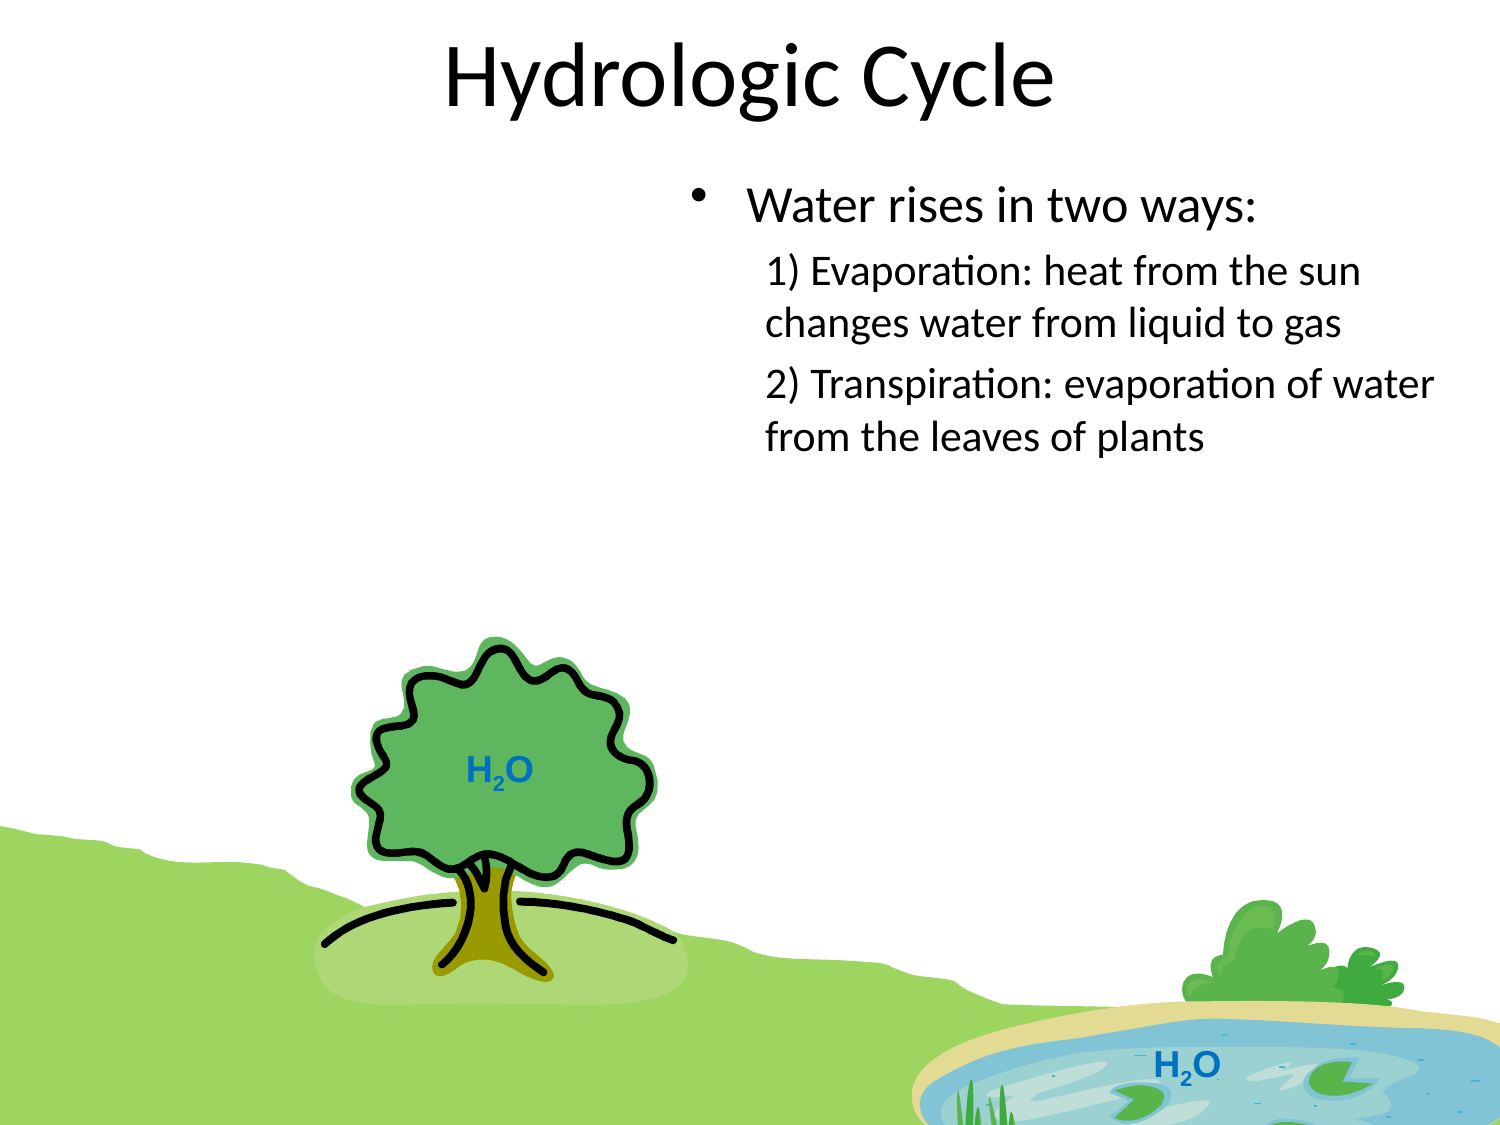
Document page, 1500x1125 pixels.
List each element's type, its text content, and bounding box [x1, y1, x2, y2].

text_box [0, 824, 906, 1125]
list Water rises in two ways: 1) Evaporation: heat from the sun changes water from liquid to gas 2) Transpiration: evaporation of water from the leaves of plants [675, 162, 1500, 750]
picture [307, 635, 713, 1013]
title Hydrologic Cycle [0, 1, 1500, 138]
picture [911, 899, 1500, 1125]
